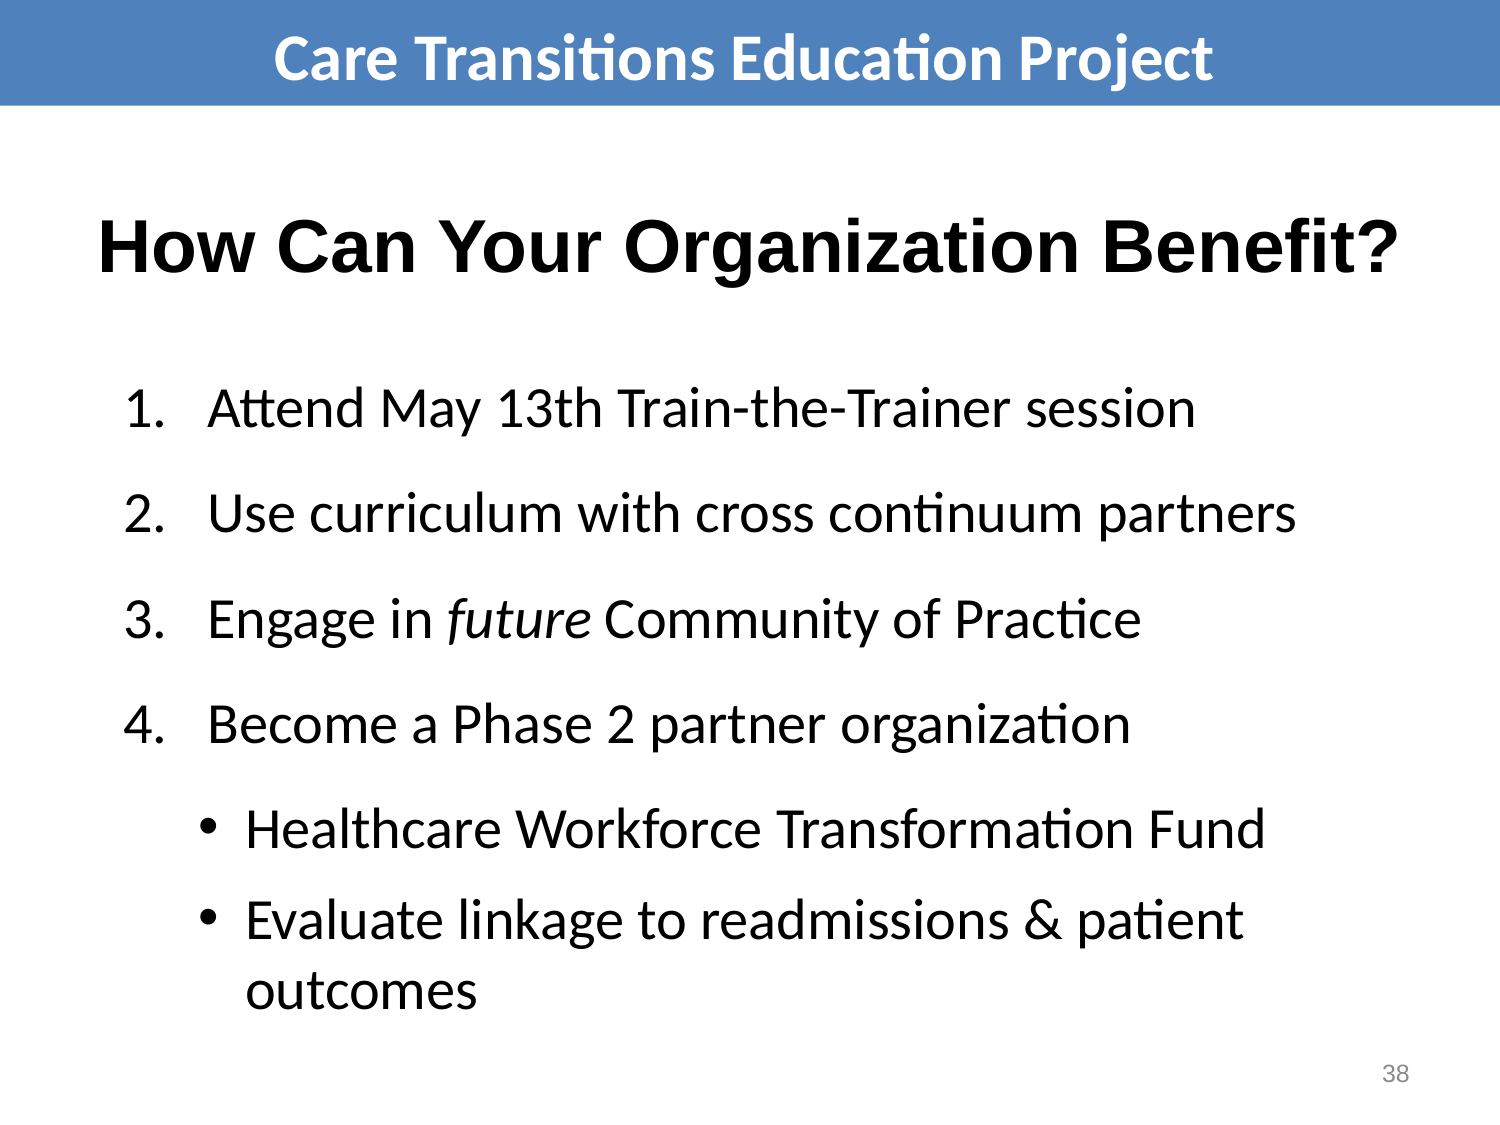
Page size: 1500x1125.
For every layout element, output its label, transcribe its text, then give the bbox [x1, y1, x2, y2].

list Attend May 13th Train-the-Trainer session Use curriculum with cross continuum partners Engage in future Community of Practice Become a Phase 2 partner organization Healthcare Workforce Transformation Fund Evaluate linkage to readmissions & patient outcomes [108, 361, 1449, 889]
text_box Care Transitions Education Project [201, 6, 1289, 102]
text_box [0, 0, 1500, 106]
slide_number 38 [1074, 1042, 1425, 1103]
title How Can Your Organization Benefit? [75, 148, 1425, 337]
